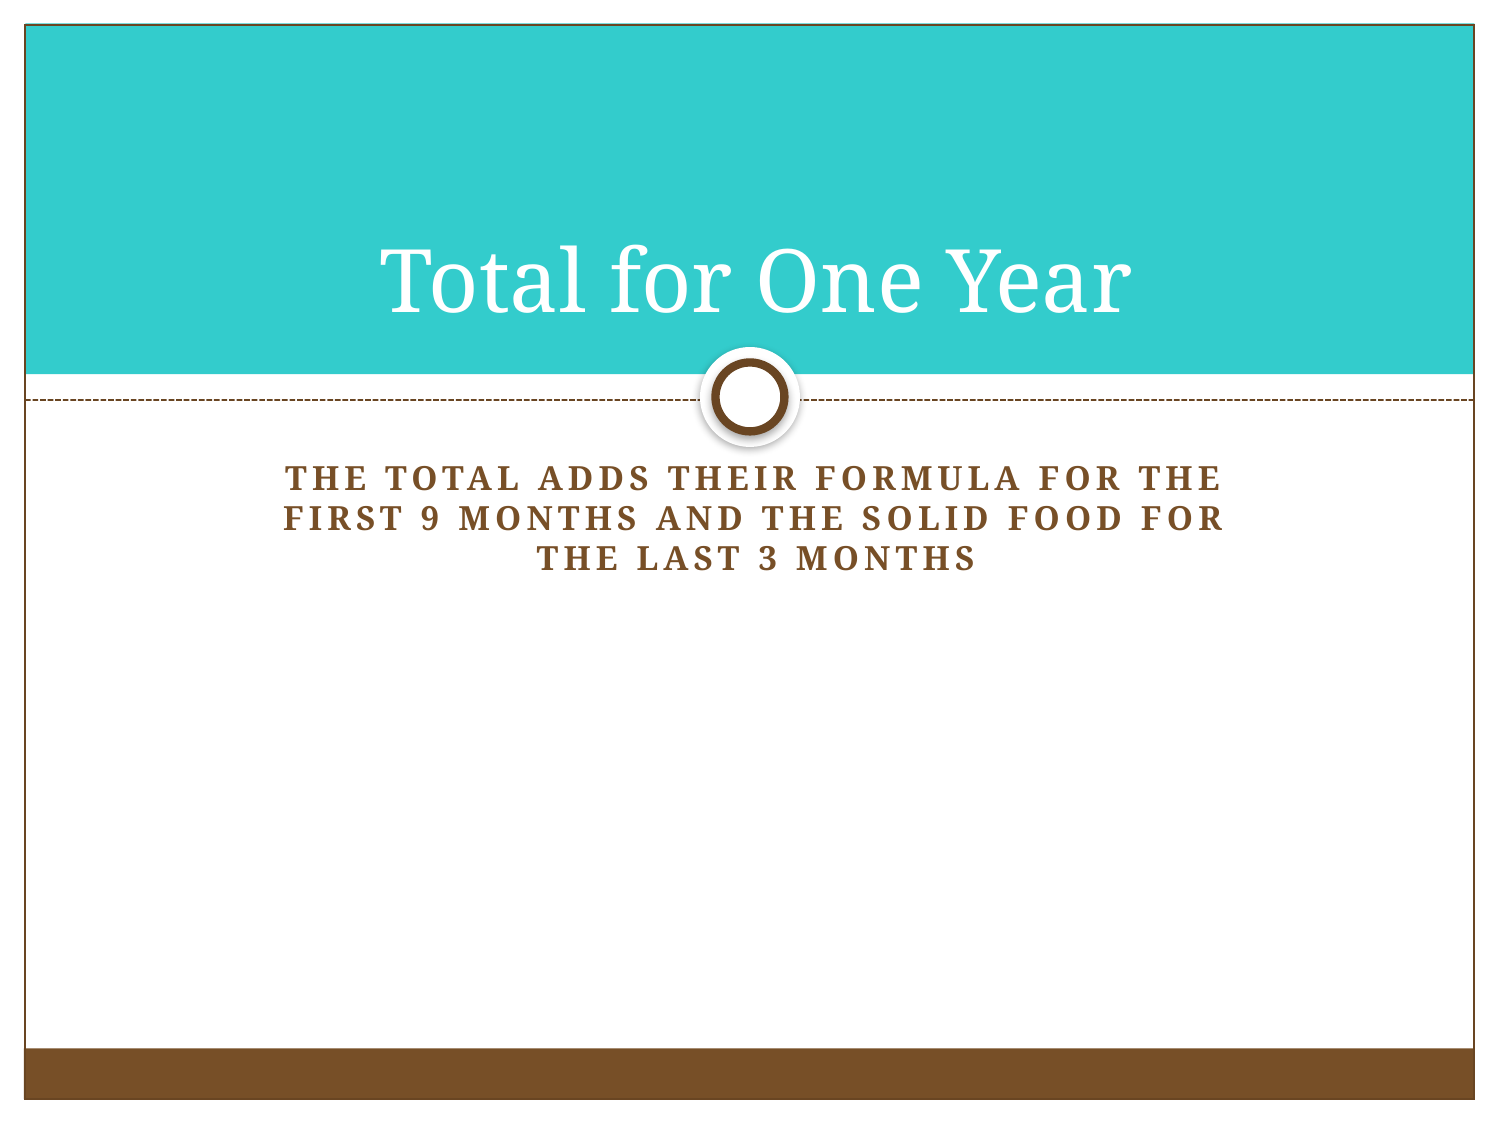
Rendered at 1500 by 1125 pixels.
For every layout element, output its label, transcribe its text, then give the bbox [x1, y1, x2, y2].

list The total adds their formula for the first 9 months and the solid food for the last 3 months [224, 450, 1288, 725]
title Total for One Year [118, 87, 1394, 338]
